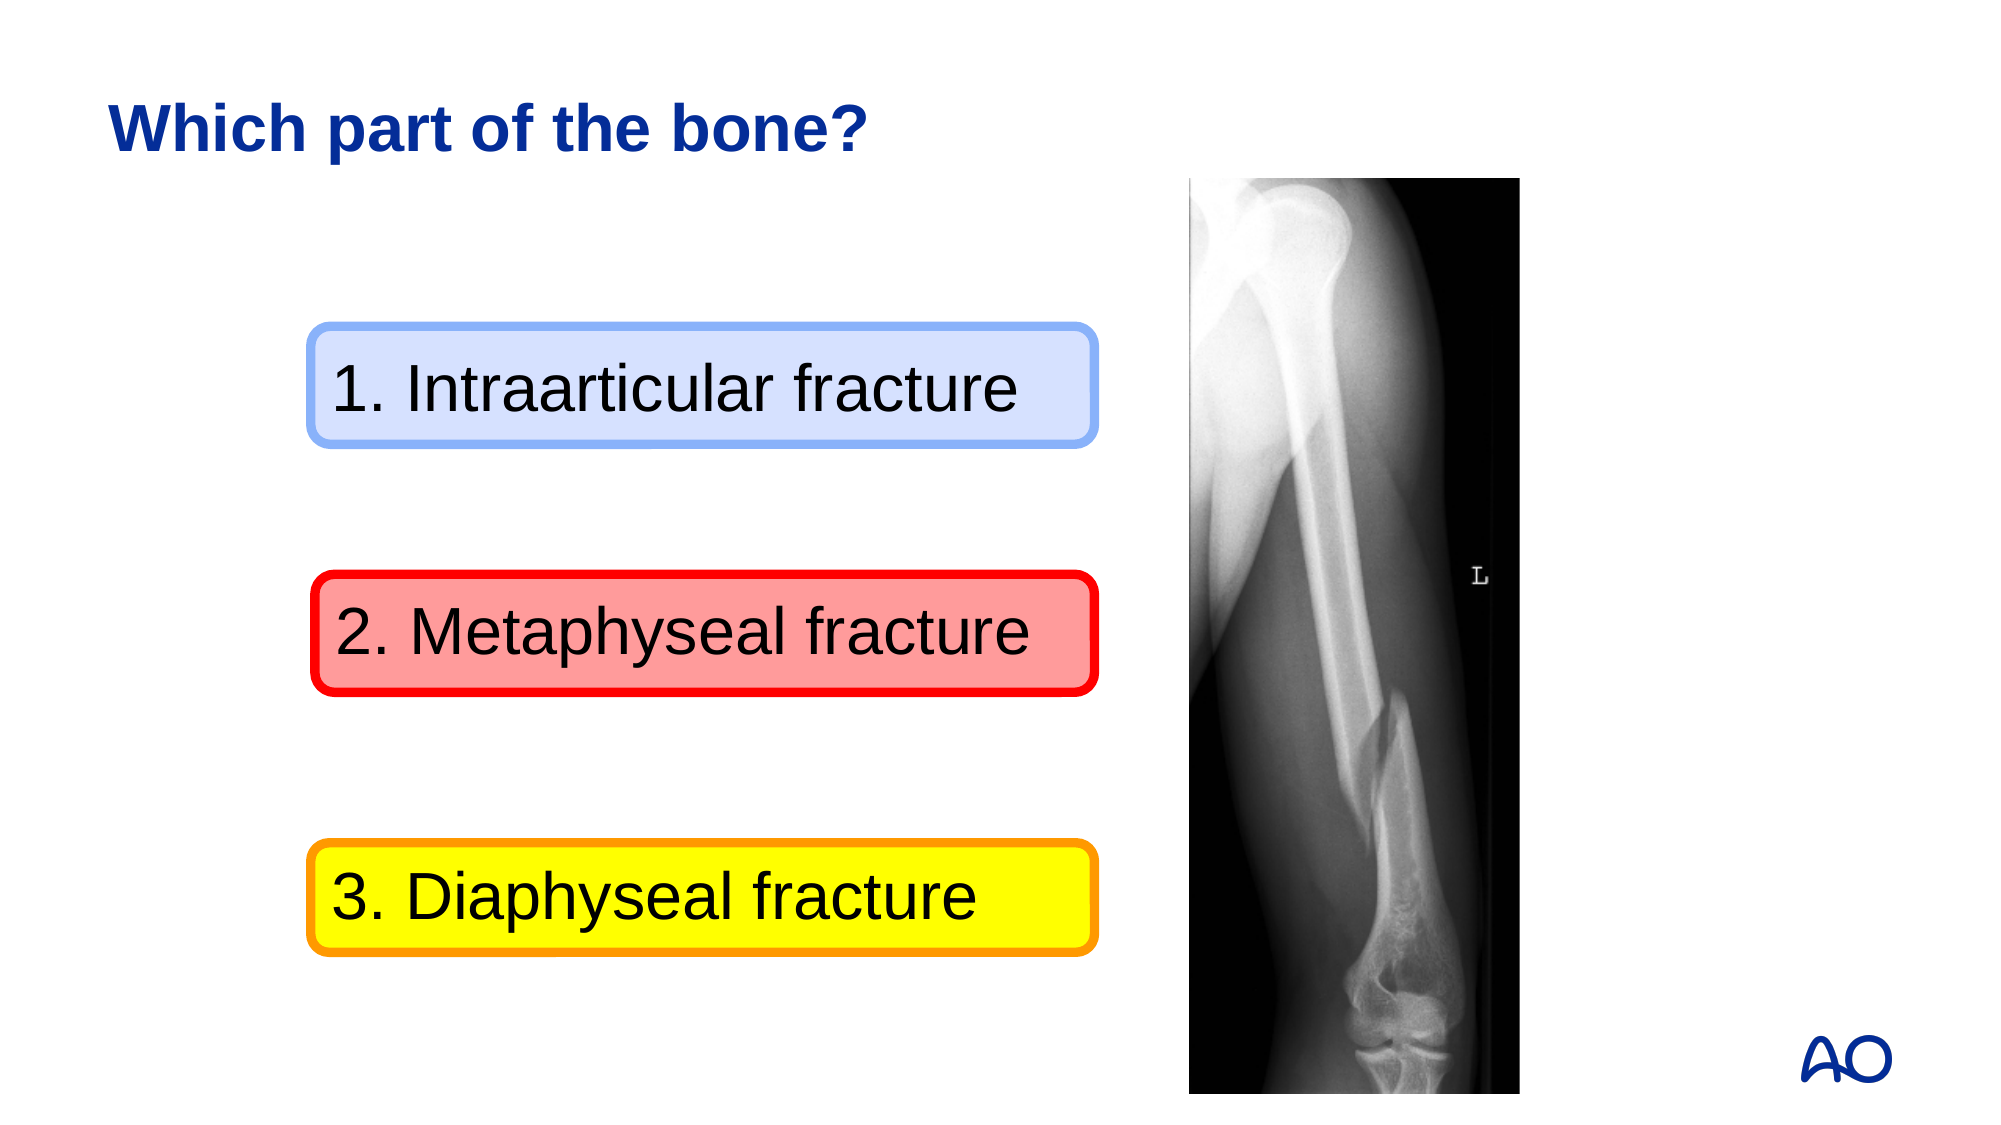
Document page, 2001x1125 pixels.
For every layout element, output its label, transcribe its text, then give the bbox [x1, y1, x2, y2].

picture [1801, 1035, 1892, 1083]
text_box 3. Diaphyseal fracture [310, 842, 1095, 953]
text_box 1. Intraarticular fracture [310, 326, 1095, 445]
text_box 2. Metaphyseal fracture [314, 574, 1095, 693]
title Which part of the bone? [108, 84, 1892, 244]
picture [1188, 178, 1520, 1095]
